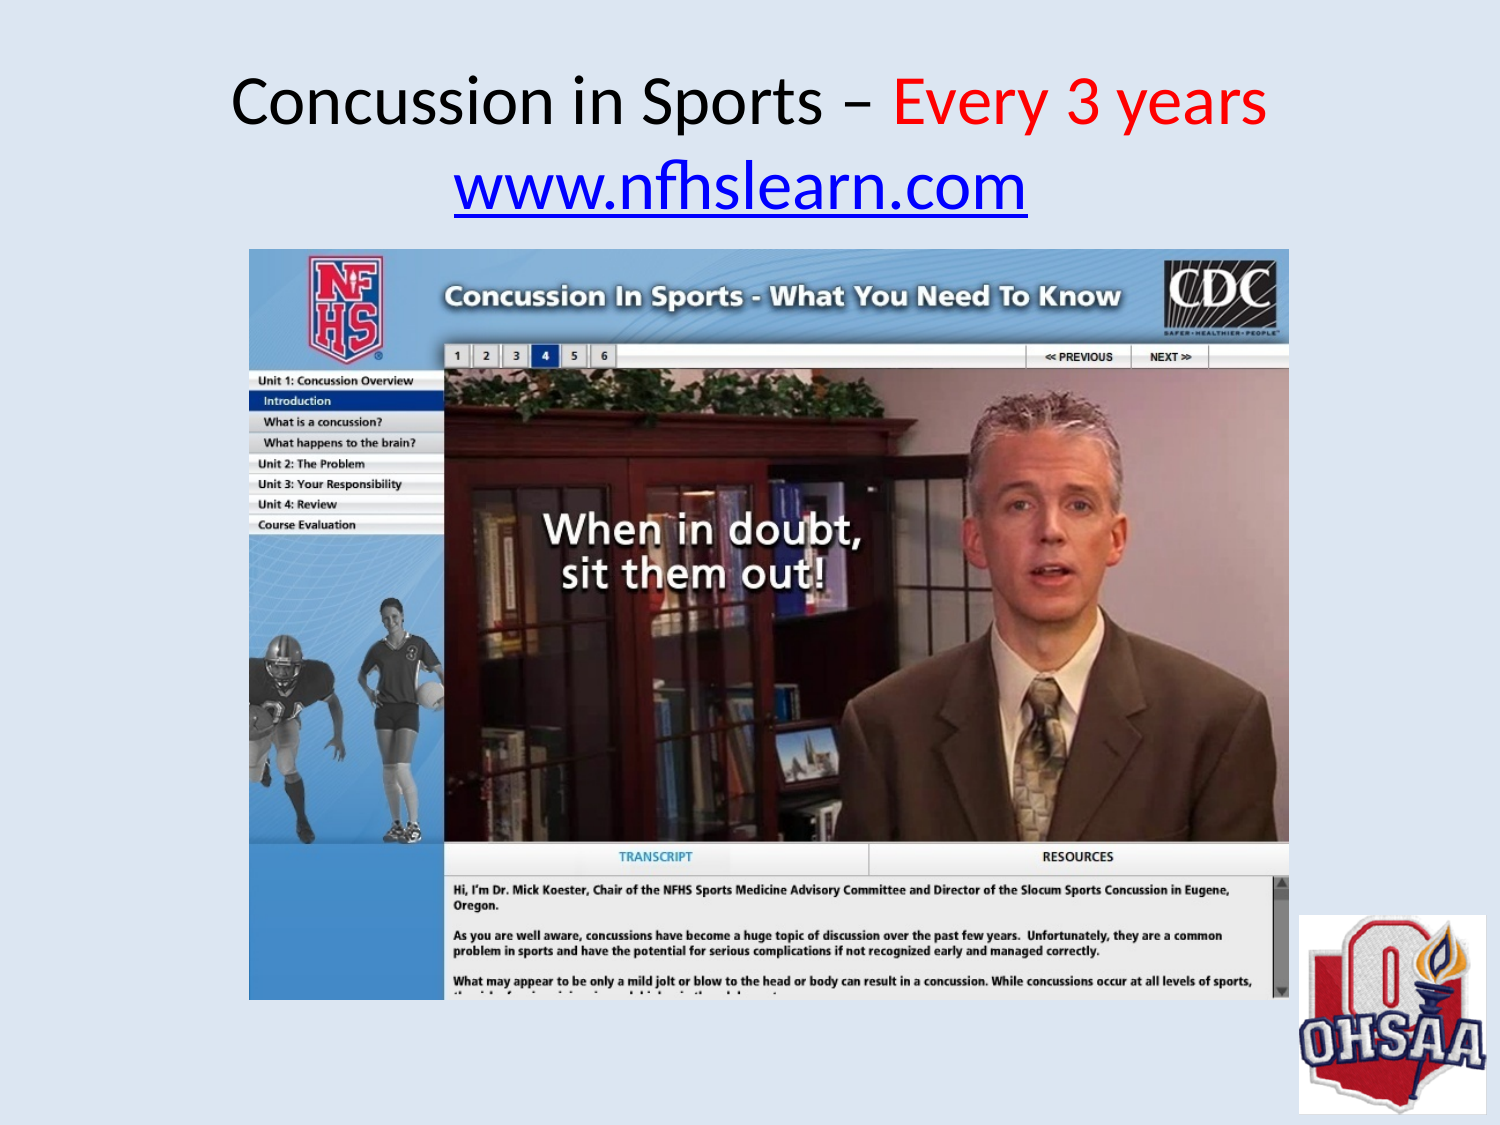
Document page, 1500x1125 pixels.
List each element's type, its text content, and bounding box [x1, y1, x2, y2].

title Concussion in Sports – Every 3 years www.nfhslearn.com [75, 45, 1425, 233]
picture [249, 249, 1289, 1001]
picture [1299, 915, 1487, 1115]
